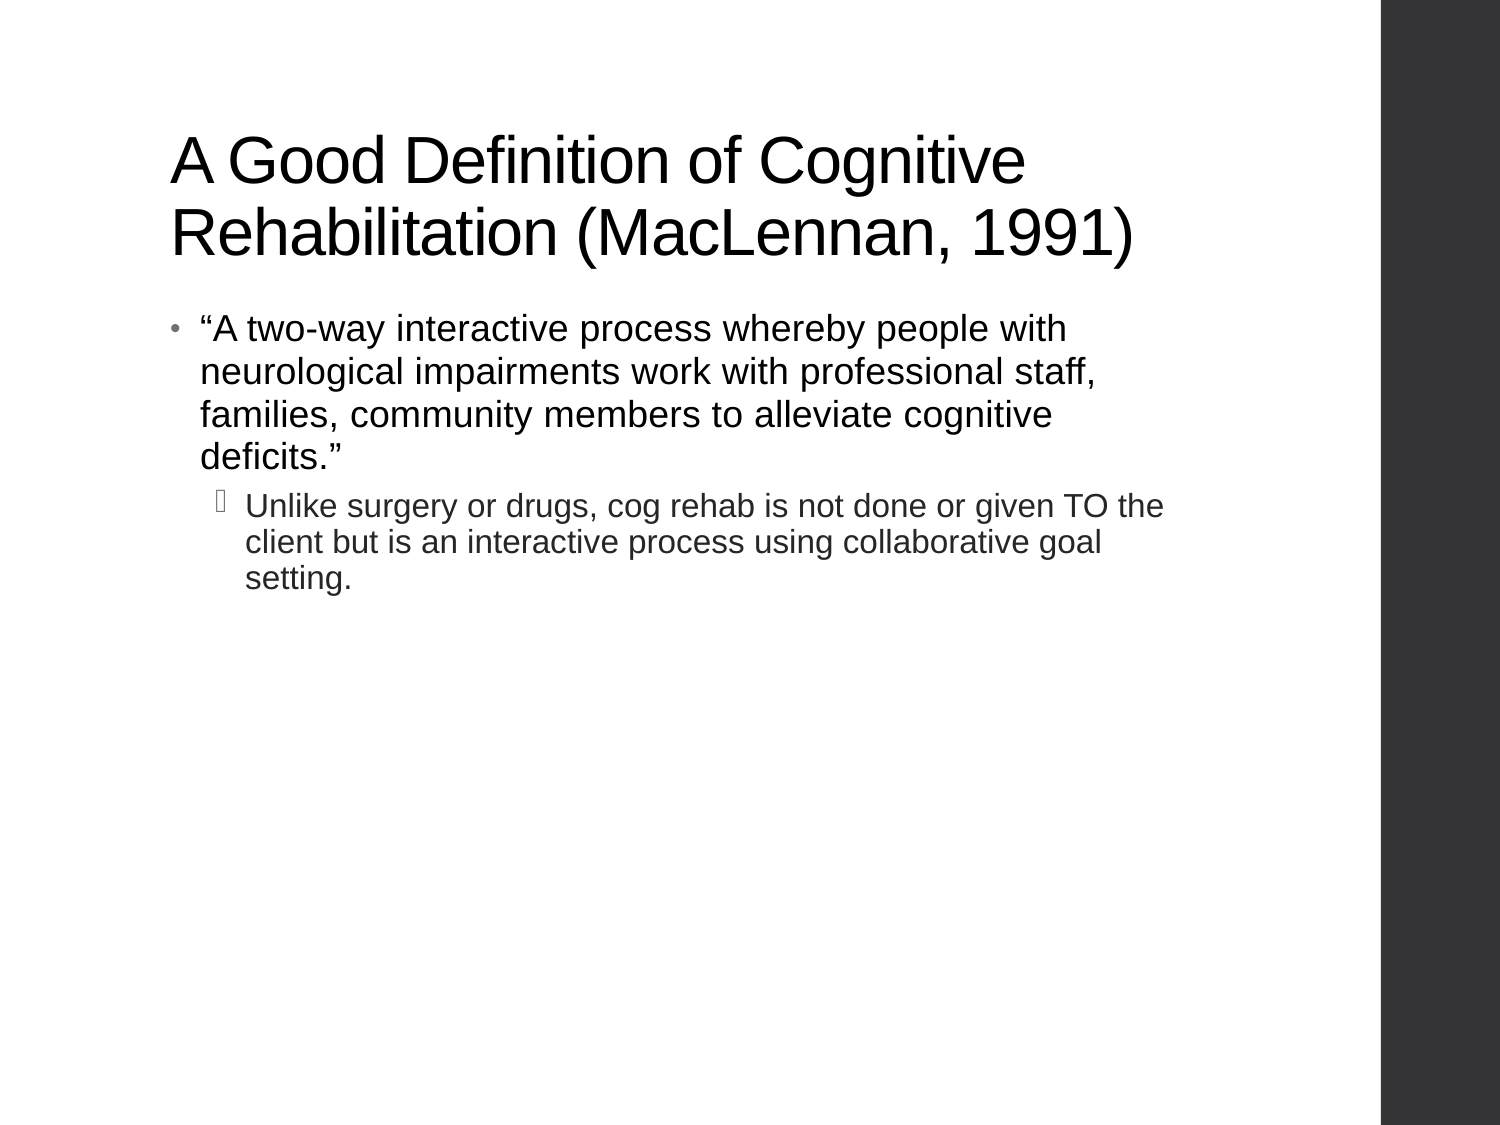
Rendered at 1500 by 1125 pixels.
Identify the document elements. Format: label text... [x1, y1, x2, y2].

title A Good Definition of Cognitive Rehabilitation (MacLennan, 1991) [155, 60, 1348, 278]
list “A two-way interactive process whereby people with neurological impairments work with professional staff, families, community members to alleviate cognitive deficits.” Unlike surgery or drugs, cog rehab is not done or given TO the client but is an interactive process using collaborative goal setting. [155, 299, 1213, 1014]
